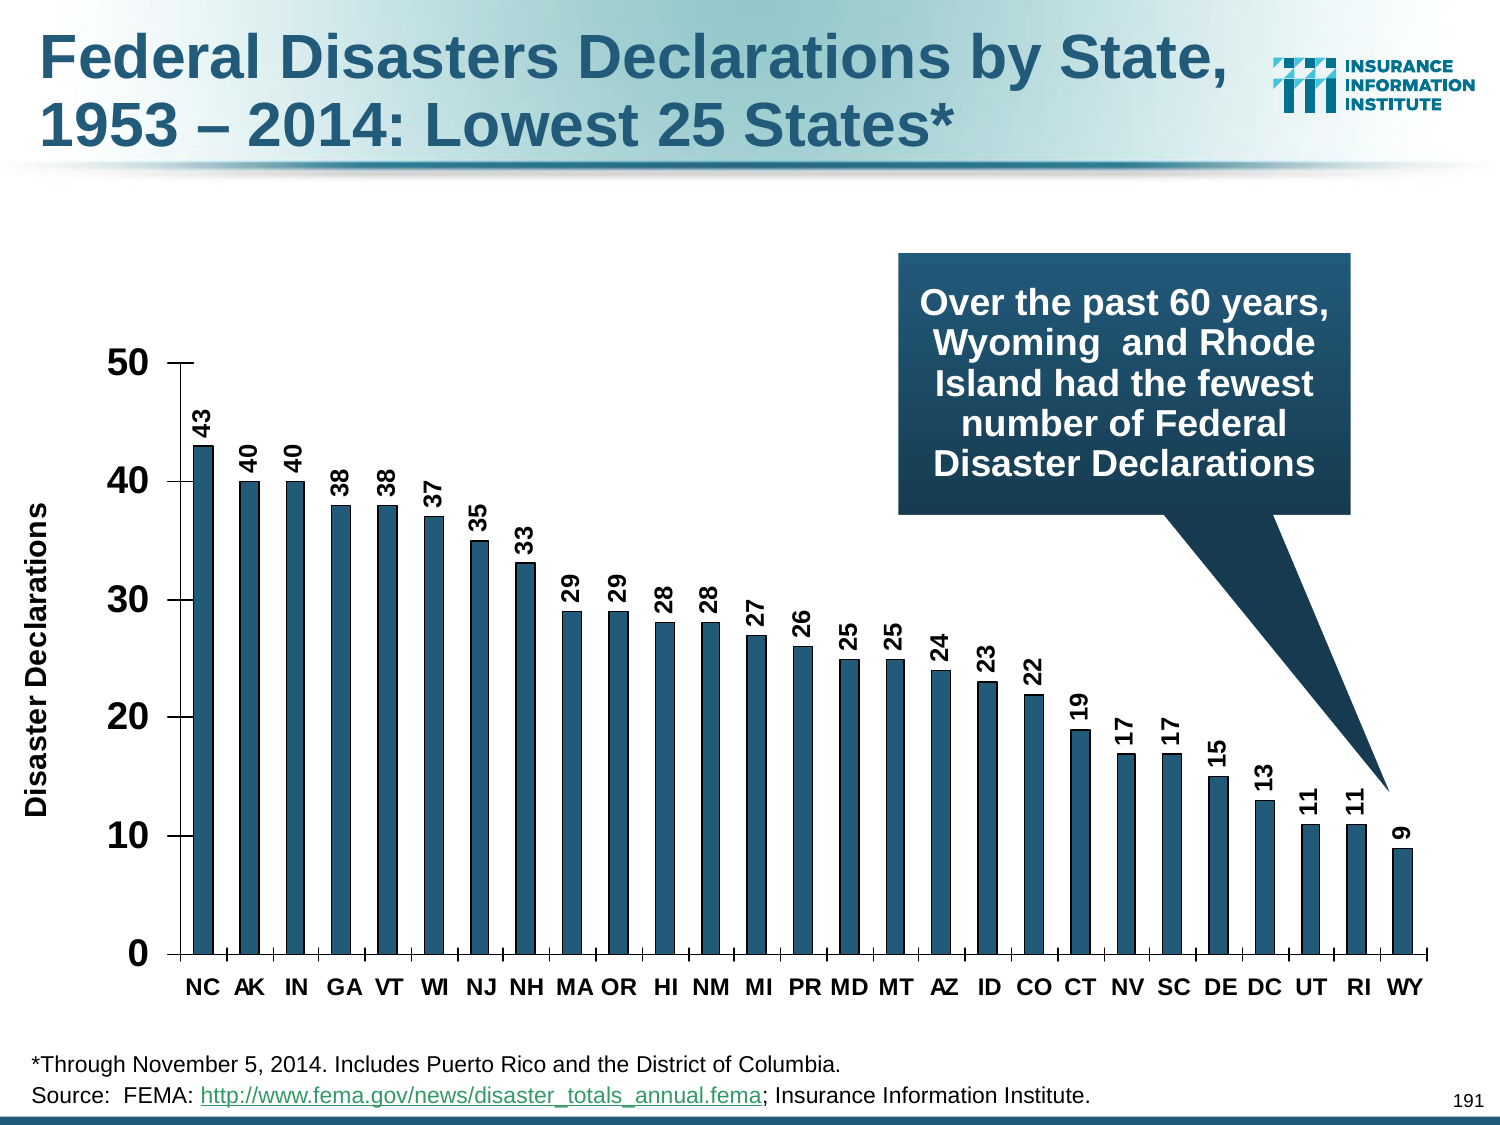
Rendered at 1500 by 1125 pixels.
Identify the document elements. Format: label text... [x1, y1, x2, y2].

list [4, 293, 1490, 1067]
text_box Over the past 60 years, Wyoming and Rhode Island had the fewest number of Federal Disaster Declarations [896, 250, 1353, 292]
text_box *Through November 5, 2014. Includes Puerto Rico and the District of Columbia. Source: FEMA: http://www.fema.gov/news/disaster_totals_annual.fema; Insurance Information Institute. [16, 1049, 1496, 1115]
picture [0, 0, 1500, 189]
title Federal Disasters Declarations by State, 1953 – 2014: Lowest 25 States* [24, 0, 1451, 168]
